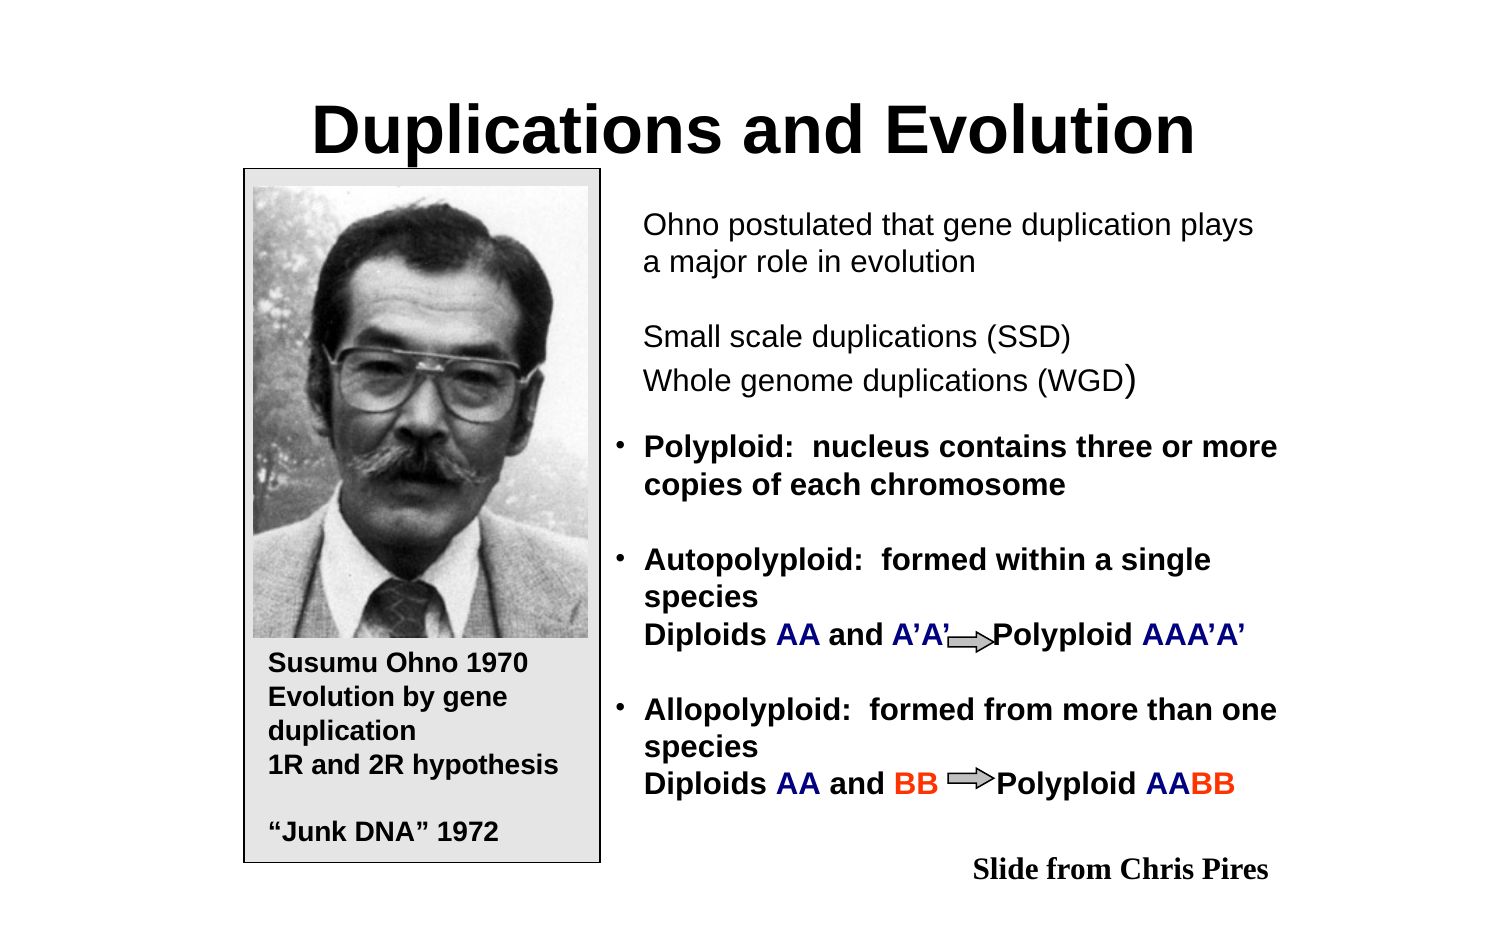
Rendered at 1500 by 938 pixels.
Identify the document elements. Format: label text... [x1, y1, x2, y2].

text_box Ohno postulated that gene duplication plays a major role in evolution Small scale duplications (SSD) Whole genome duplications (WGD) [628, 196, 1275, 372]
text_box Duplications and Evolution [243, 74, 1266, 178]
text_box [599, 374, 1294, 905]
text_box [243, 168, 601, 863]
